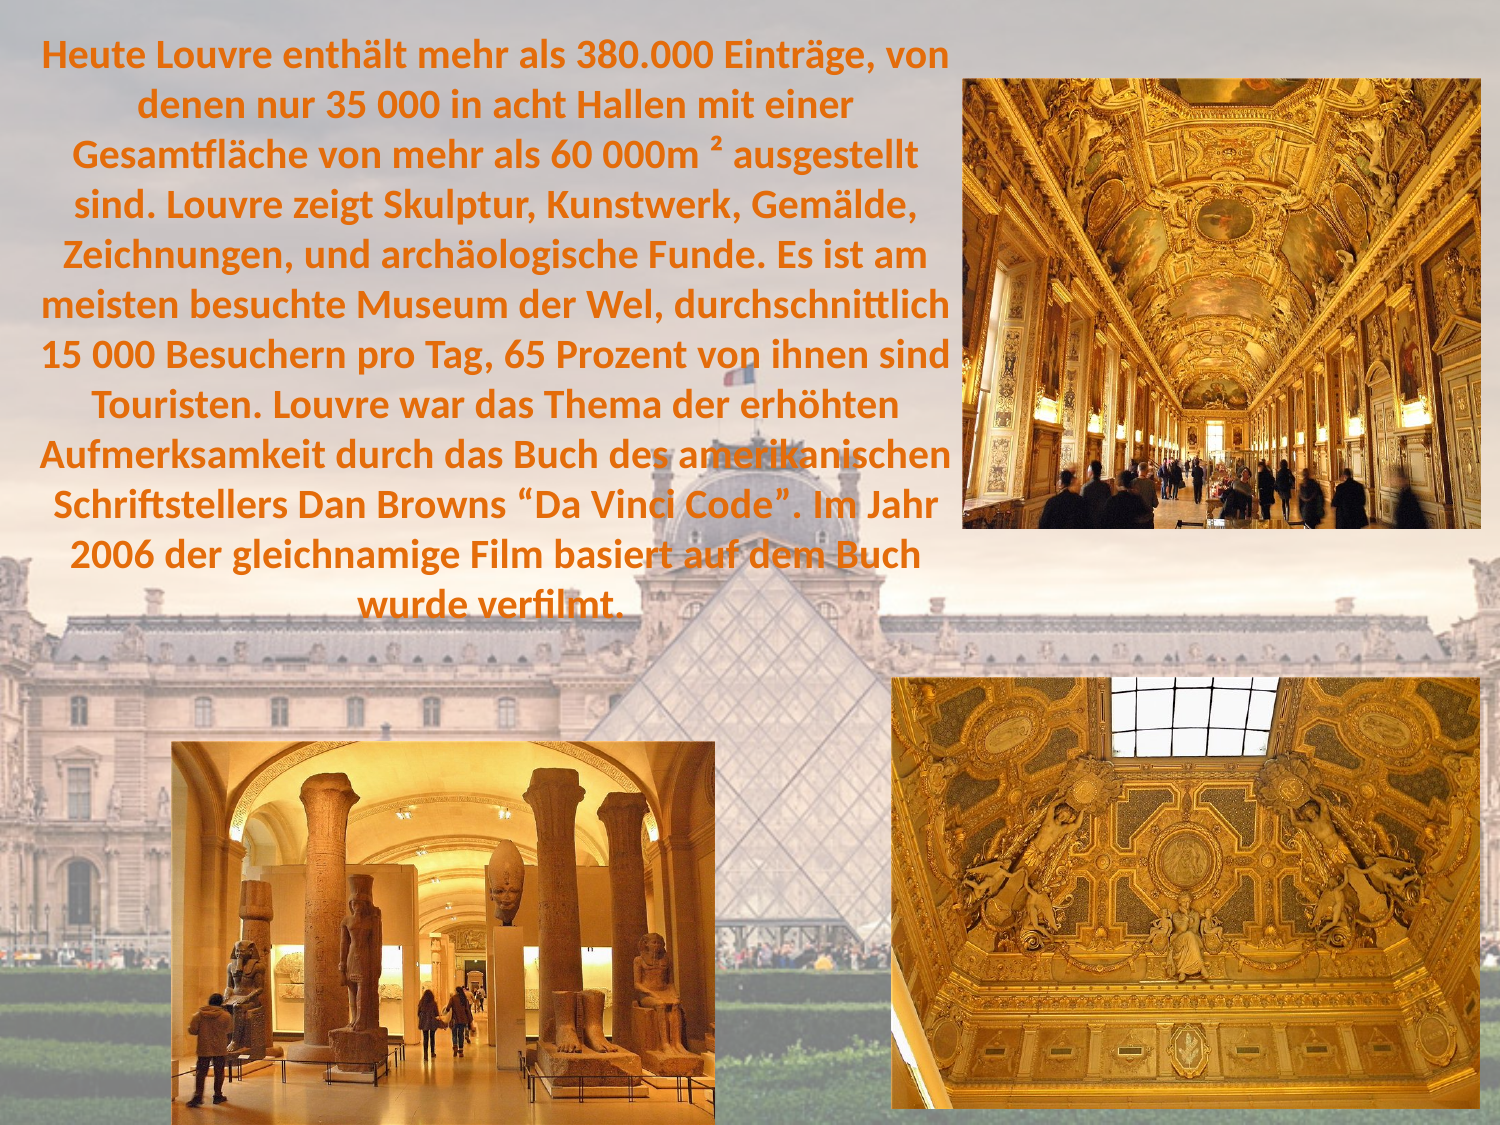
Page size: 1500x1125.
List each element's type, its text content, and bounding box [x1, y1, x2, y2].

text_box Heute Louvre enthält mehr als 380.000 Einträge, von denen nur 35 000 in acht Hallen mit einer Gesamtfläche von mehr als 60 000m ² ausgestellt sind. Louvre zeigt Skulptur, Kunstwerk, Gemälde, Zeichnungen, und archäologische Funde. Es ist am meisten besuchte Museum der Wel, durchschnittlich 15 000 Besuchern pro Tag, 65 Prozent von ihnen sind Touristen. Louvre war das Thema der erhöhten Aufmerksamkeit durch das Buch des amerikanischen Schriftstellers Dan Browns “Da Vinci Code”. Im Jahr 2006 der gleichnamige Film basiert auf dem Buch wurde verfilmt. [17, 19, 975, 635]
picture [891, 677, 1480, 1109]
picture [962, 77, 1481, 529]
picture [170, 740, 715, 1125]
